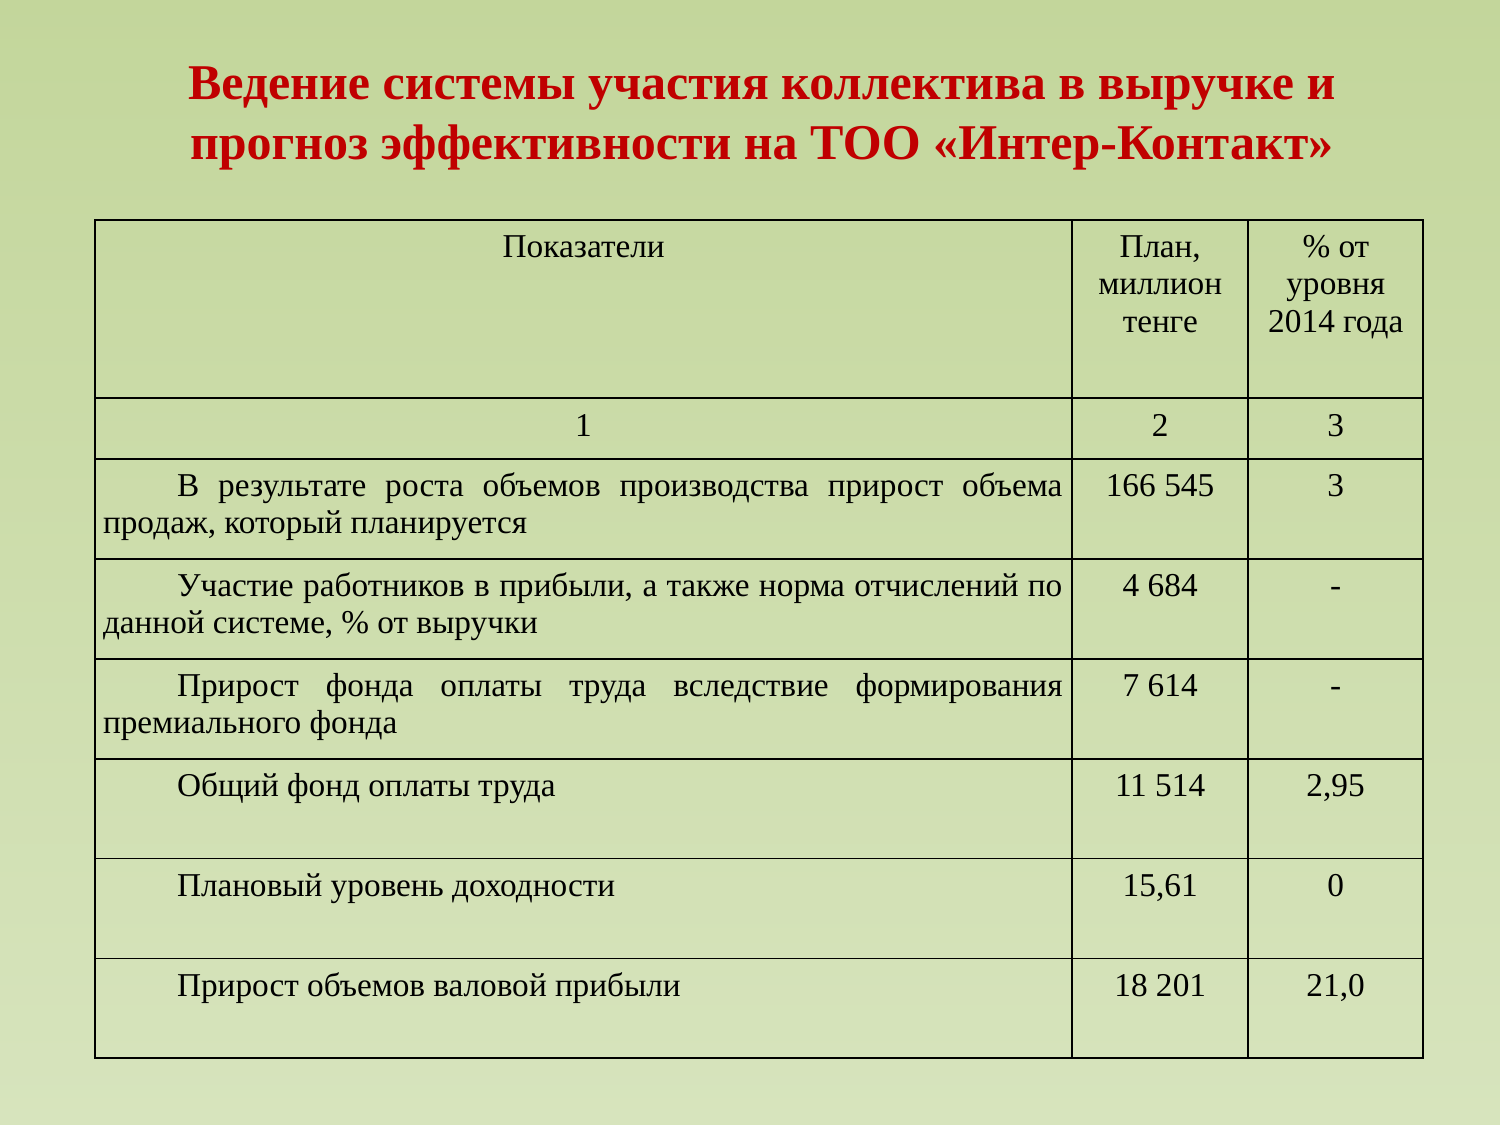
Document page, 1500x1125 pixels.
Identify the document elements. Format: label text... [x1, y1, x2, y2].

table_cell 15,61 [1073, 859, 1247, 958]
table_cell Участие работников в прибыли, а также норма отчислений по данной системе, % от выручки [96, 560, 1071, 658]
table_cell 7 614 [1073, 660, 1247, 758]
table_cell - [1249, 660, 1422, 758]
table_cell В результате роста объемов производства прирост объема продаж, который планируется [96, 460, 1071, 558]
table_header Показатели [96, 221, 1071, 397]
table_cell 2,95 [1249, 760, 1422, 858]
table_cell 4 684 [1073, 560, 1247, 658]
table_cell 18 201 [1073, 959, 1247, 1057]
table_cell Плановый уровень доходности [96, 859, 1071, 958]
table_cell Прирост объемов валовой прибыли [96, 959, 1071, 1057]
table_cell 3 [1249, 399, 1422, 458]
table_cell 166 545 [1073, 460, 1247, 558]
table_cell 1 [96, 399, 1071, 458]
table_cell 3 [1249, 460, 1422, 558]
table_cell 21,0 [1249, 959, 1422, 1057]
table_cell 2 [1073, 399, 1247, 458]
table_cell 0 [1249, 859, 1422, 958]
table_cell Прирост фонда оплаты труда вследствие формирования премиального фонда [96, 660, 1071, 758]
table_header % от уровня 2014 года [1249, 221, 1422, 397]
table_cell Общий фонд оплаты труда [96, 760, 1071, 858]
table_cell - [1249, 560, 1422, 658]
table_header План, миллион тенге [1073, 221, 1247, 397]
table_cell 11 514 [1073, 760, 1247, 858]
text_box Ведение системы участия коллектива в выручке и прогноз эффективности на ТОО «Интер-Контакт» [100, 42, 1424, 178]
